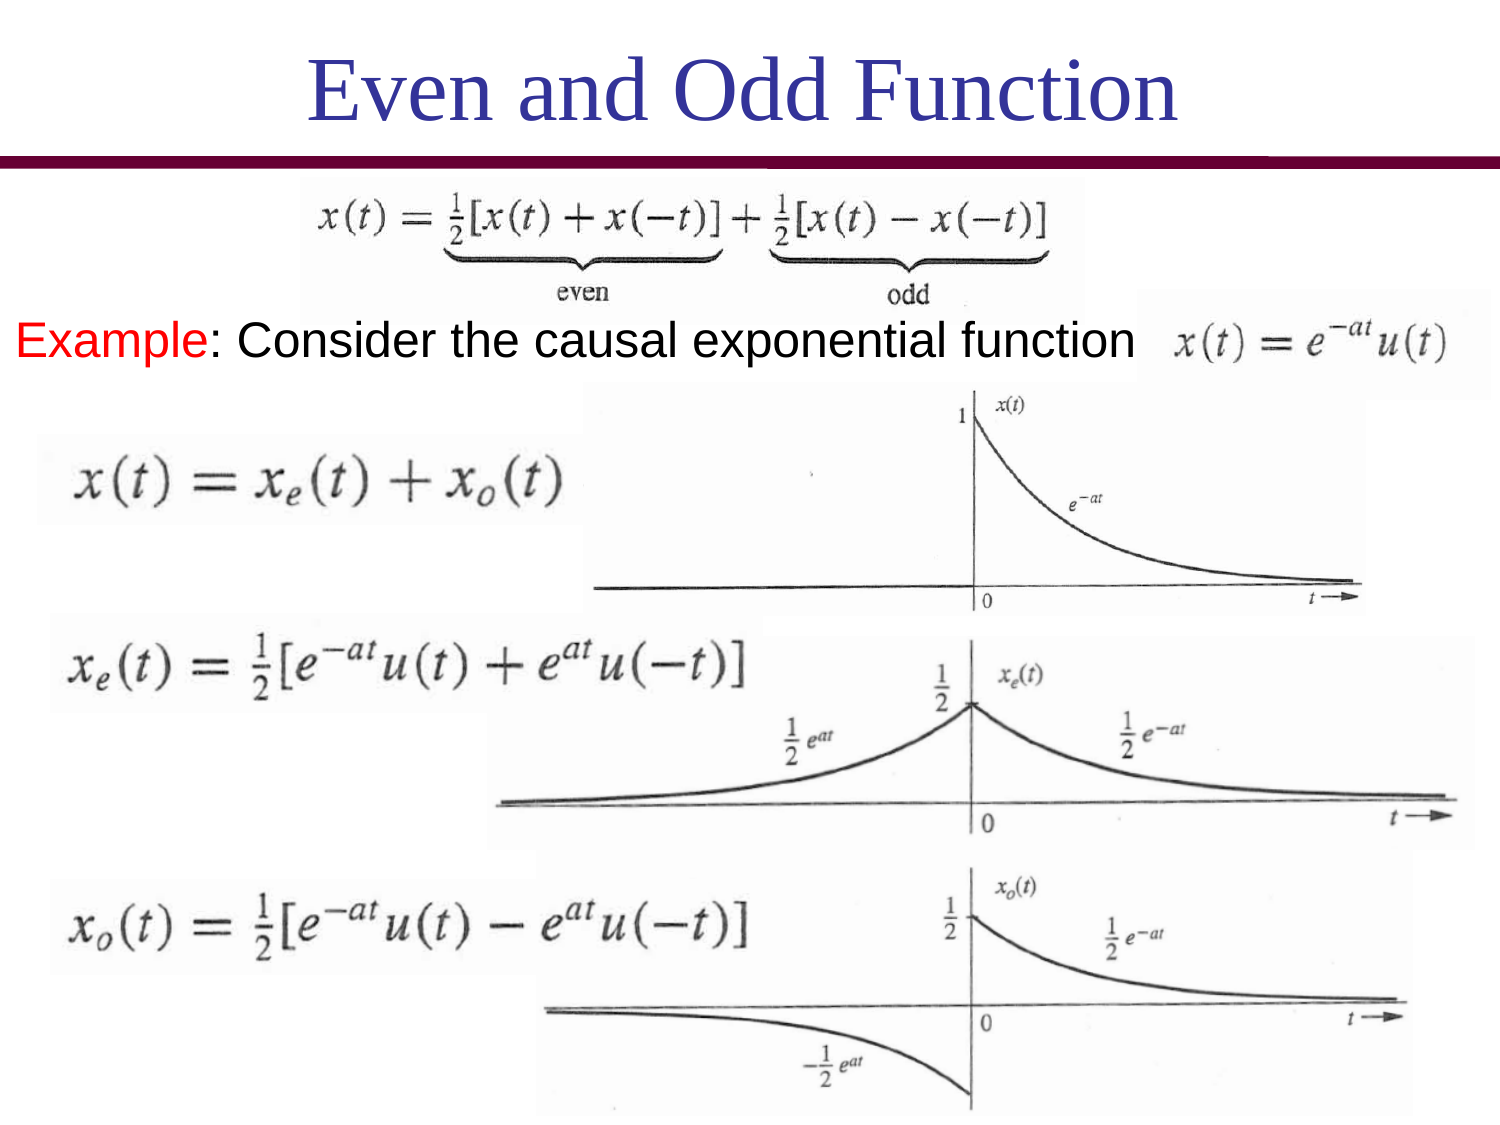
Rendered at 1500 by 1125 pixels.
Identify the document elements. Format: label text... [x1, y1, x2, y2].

picture [299, 177, 1085, 326]
text_box Example: Consider the causal exponential function [0, 299, 1132, 375]
picture [37, 289, 1491, 1116]
text_box Even and Odd Function [12, 21, 1475, 146]
